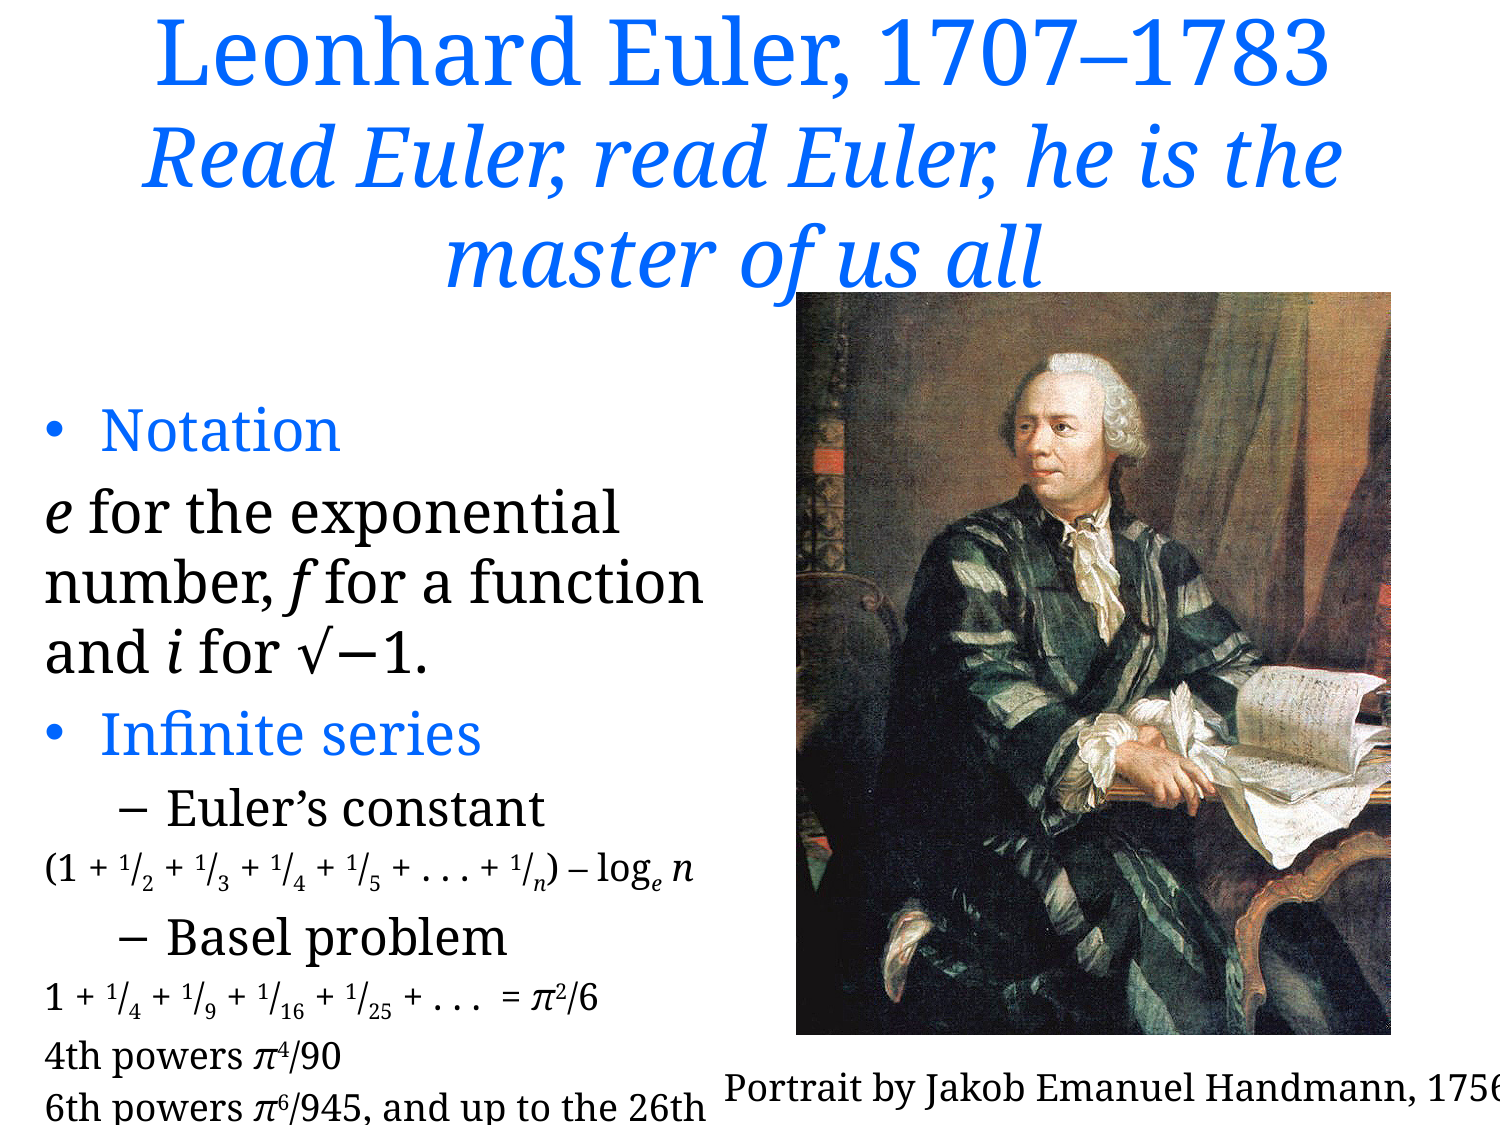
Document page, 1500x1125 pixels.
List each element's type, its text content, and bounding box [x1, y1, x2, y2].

text_box Portrait by Jakob Emanuel Handmann, 1756 [709, 1057, 1500, 1117]
title Leonhard Euler, 1707–1783 Read Euler, read Euler, he is the master of us all [17, 19, 1471, 279]
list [796, 292, 1392, 1036]
list Notation e for the exponential number, f for a function and i for √−1. Infinite series Euler’s constant (1 + 1/2 + 1/3 + 1/4 + 1/5 + . . . + 1/n) – loge n Basel problem 1 + 1/4 + 1/9 + 1/16 + 1/25 + . . . = π2/6 4th powers π4/90 6th powers π6/945, and up to the 26th powers! [29, 304, 750, 1118]
